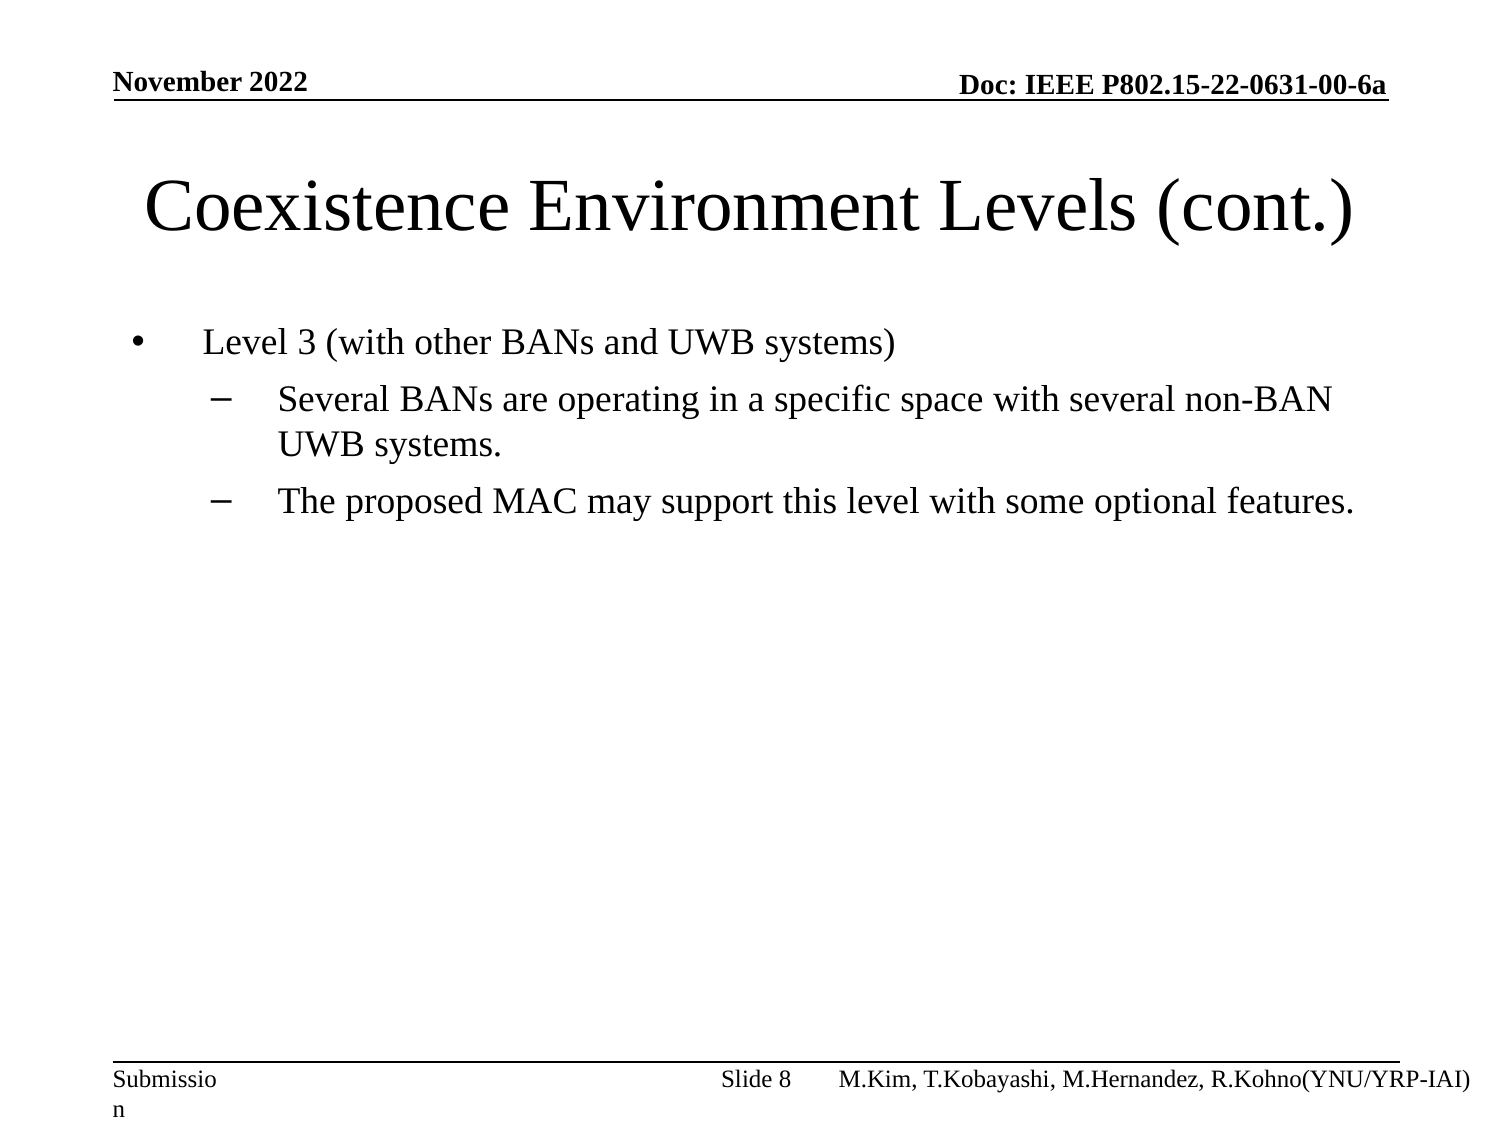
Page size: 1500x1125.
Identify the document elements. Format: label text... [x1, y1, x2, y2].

title Coexistence Environment Levels (cont.) [112, 112, 1388, 288]
footer M.Kim, T.Kobayashi, M.Hernandez, R.Kohno(YNU/YRP-IAI) [819, 1062, 1472, 1109]
list Level 3 (with other BANs and UWB systems) Several BANs are operating in a specific space with several non-BAN UWB systems. The proposed MAC may support this level with some optional features. [112, 302, 1388, 1035]
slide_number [112, 62, 375, 98]
slide_number Slide 8 [712, 1062, 801, 1093]
